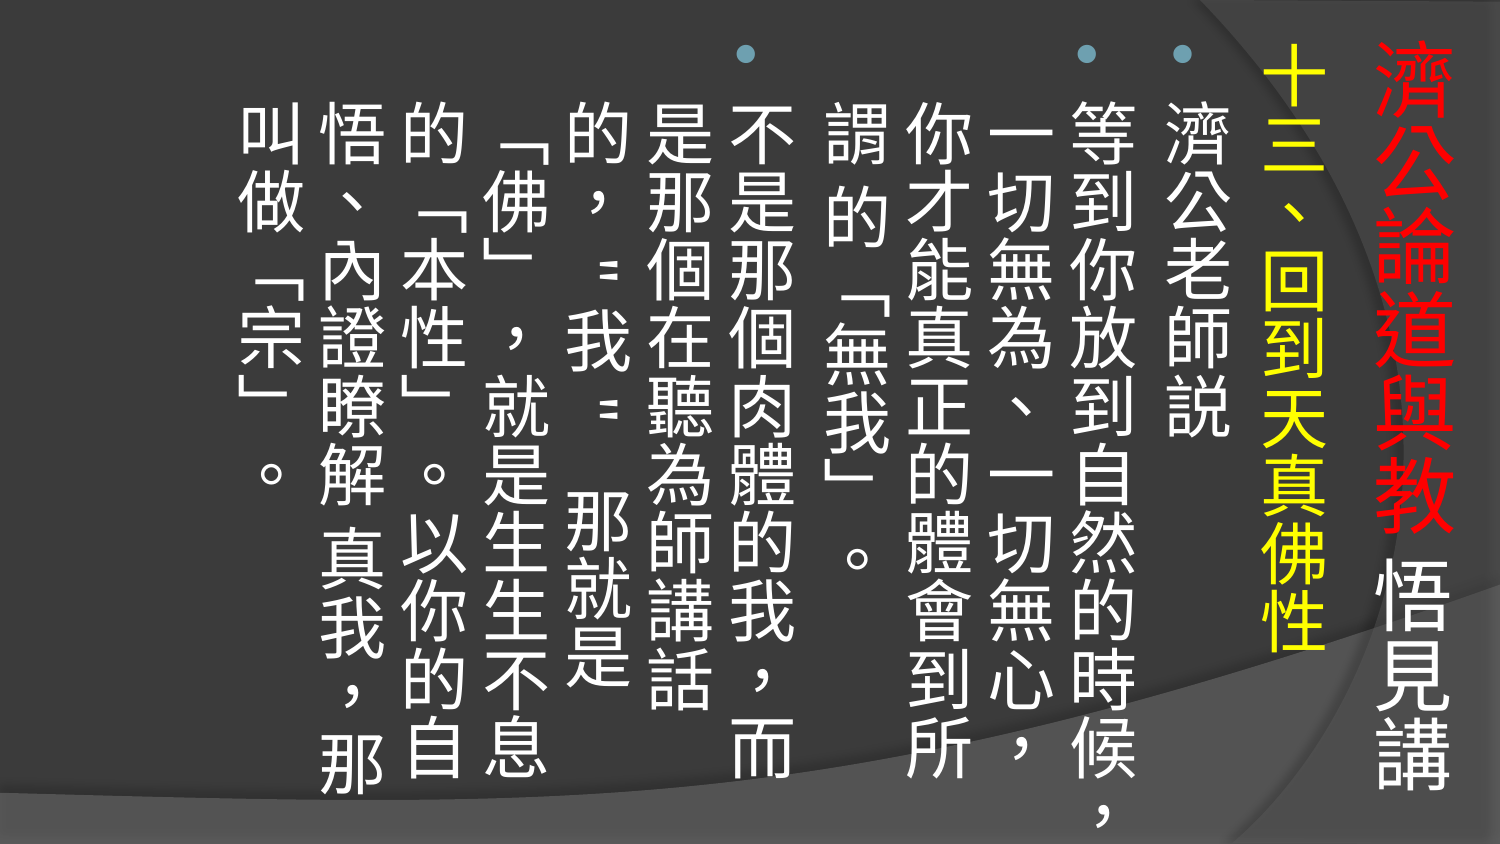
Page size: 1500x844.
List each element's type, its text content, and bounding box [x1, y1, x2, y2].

title 濟公論道與教 悟見講 [1352, 20, 1473, 812]
list 十三、回到天真佛性 濟公老師説 等到你放到自然的時候，一切無為、一切無心，你才能真正的體會到所謂 的「無我」。 不是那個肉體的我，而是那個在聽為師講話的，"我" 那就是「佛」，就是生生不息的「本性」。以你的自悟、內證瞭解 真我，那叫做「宗」。 [29, 21, 1353, 825]
